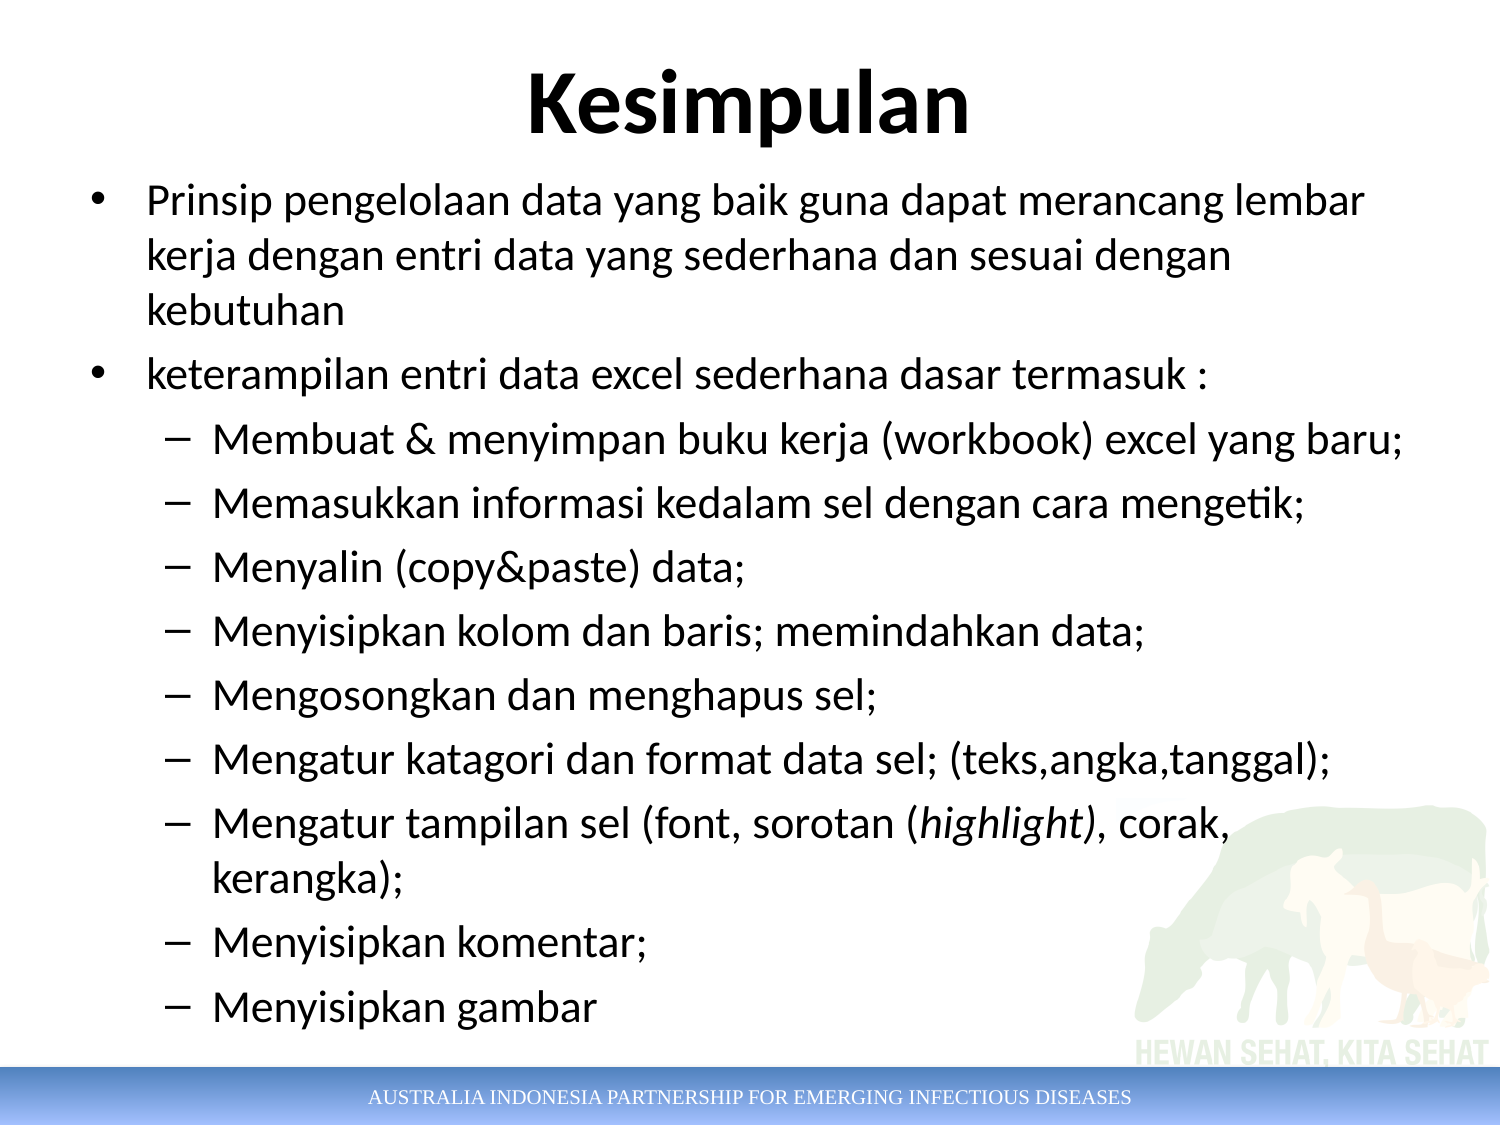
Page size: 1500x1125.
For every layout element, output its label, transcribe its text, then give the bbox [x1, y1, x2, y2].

list Prinsip pengelolaan data yang baik guna dapat merancang lembar kerja dengan entri data yang sederhana dan sesuai dengan kebutuhan keterampilan entri data excel sederhana dasar termasuk : Membuat & menyimpan buku kerja (workbook) excel yang baru; Memasukkan informasi kedalam sel dengan cara mengetik; Menyalin (copy&paste) data; Menyisipkan kolom dan baris; memindahkan data; Mengosongkan dan menghapus sel; Mengatur katagori dan format data sel; (teks,angka,tanggal); Mengatur tampilan sel (font, sorotan (highlight), corak, kerangka); Menyisipkan komentar; Menyisipkan gambar [75, 162, 1425, 905]
title Kesimpulan [75, 3, 1425, 162]
